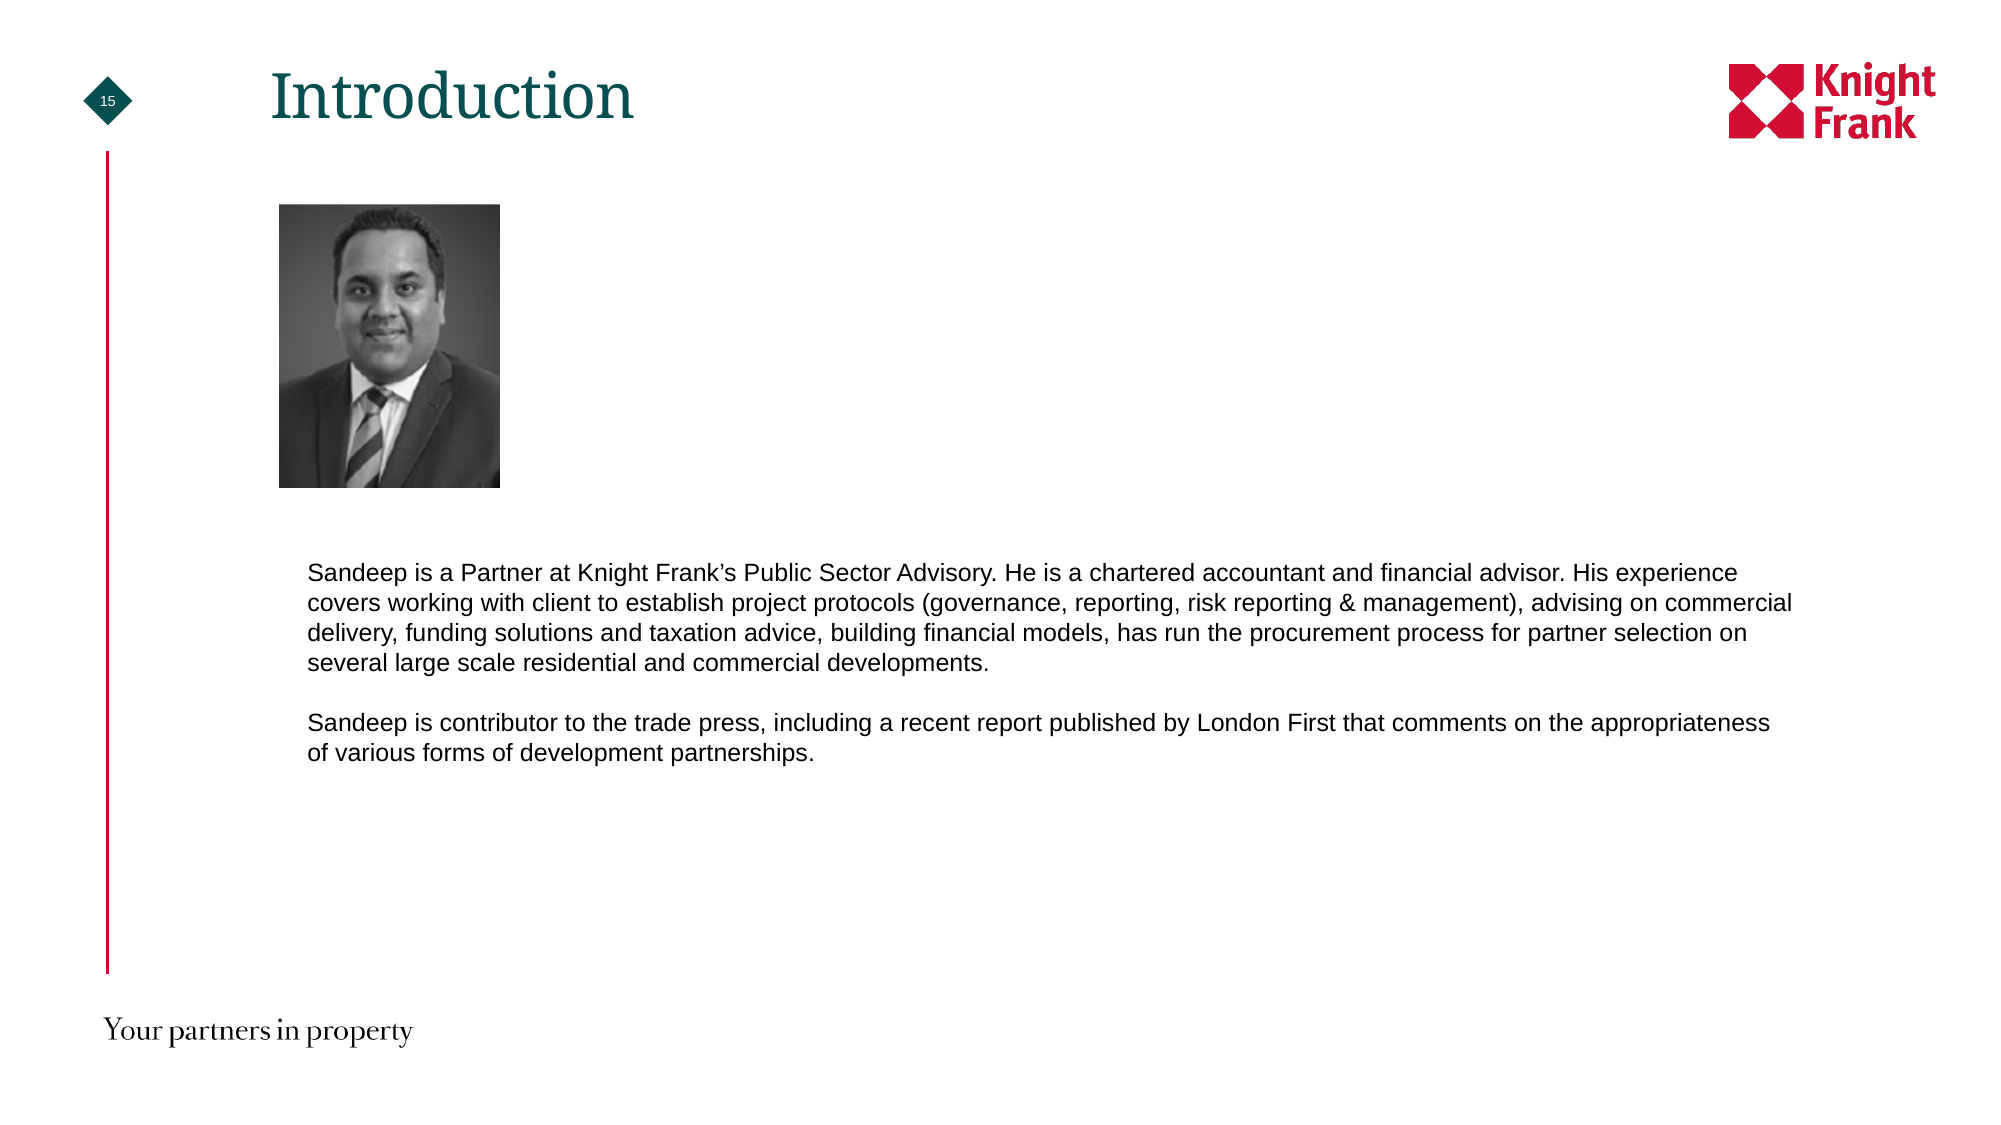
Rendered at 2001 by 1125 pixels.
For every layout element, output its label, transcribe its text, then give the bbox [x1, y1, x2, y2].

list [279, 203, 500, 489]
title Introduction [270, 64, 1611, 204]
picture [1729, 62, 1936, 139]
text_box Sandeep is a Partner at Knight Frank’s Public Sector Advisory. He is a chartered accountant and financial advisor. His experience covers working with client to establish project protocols (governance, reporting, risk reporting & management), advising on commercial delivery, funding solutions and taxation advice, building financial models, has run the procurement process for partner selection on several large scale residential and commercial developments. Sandeep is contributor to the trade press, including a recent report published by London First that comments on the appropriateness of various forms of development partnerships. [292, 548, 1812, 774]
